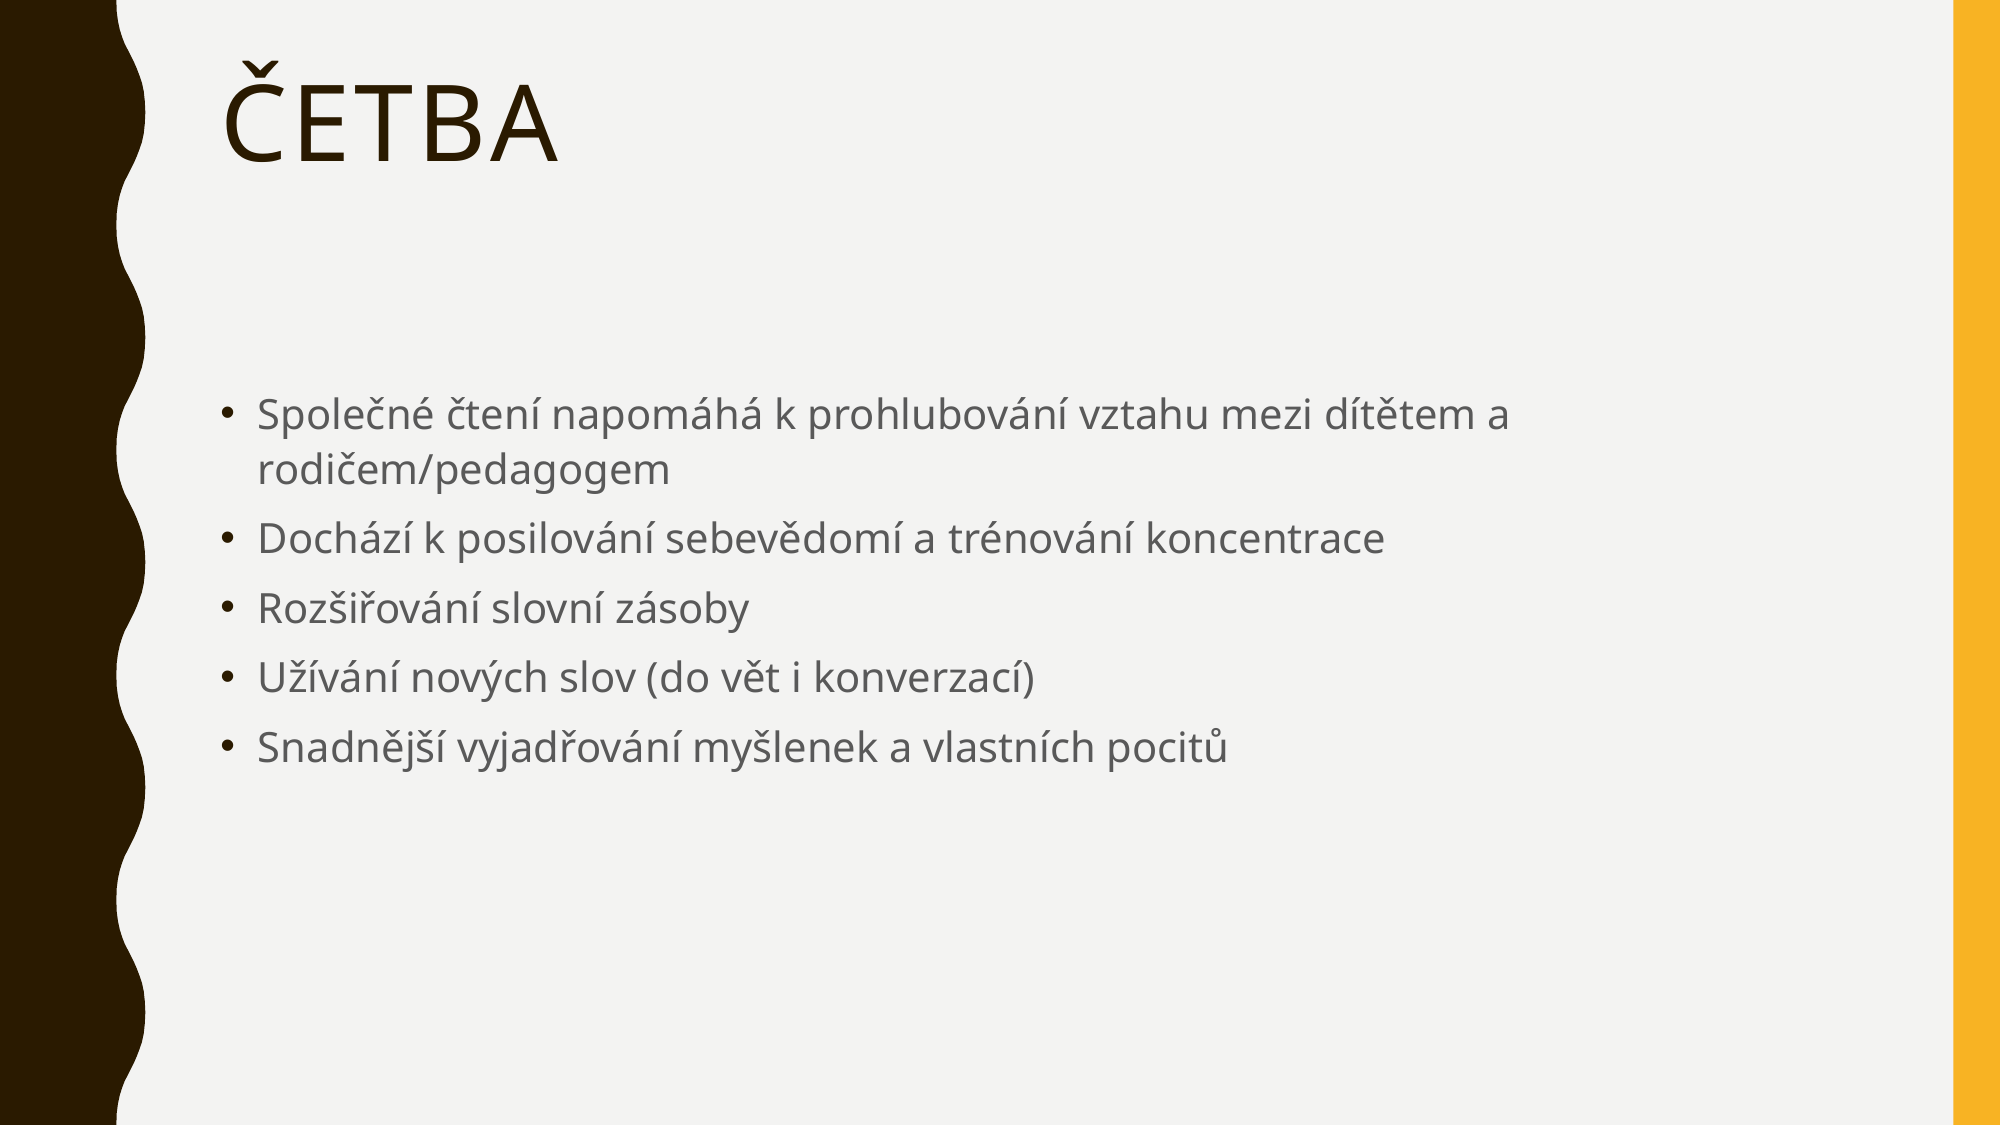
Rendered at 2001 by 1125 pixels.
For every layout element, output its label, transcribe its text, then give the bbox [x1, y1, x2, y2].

list Společné čtení napomáhá k prohlubování vztahu mezi dítětem a rodičem/pedagogem Dochází k posilování sebevědomí a trénování koncentrace Rozšiřování slovní zásoby Užívání nových slov (do vět i konverzací) Snadnější vyjadřování myšlenek a vlastních pocitů [205, 375, 1875, 965]
title Četba [205, 62, 1875, 308]
